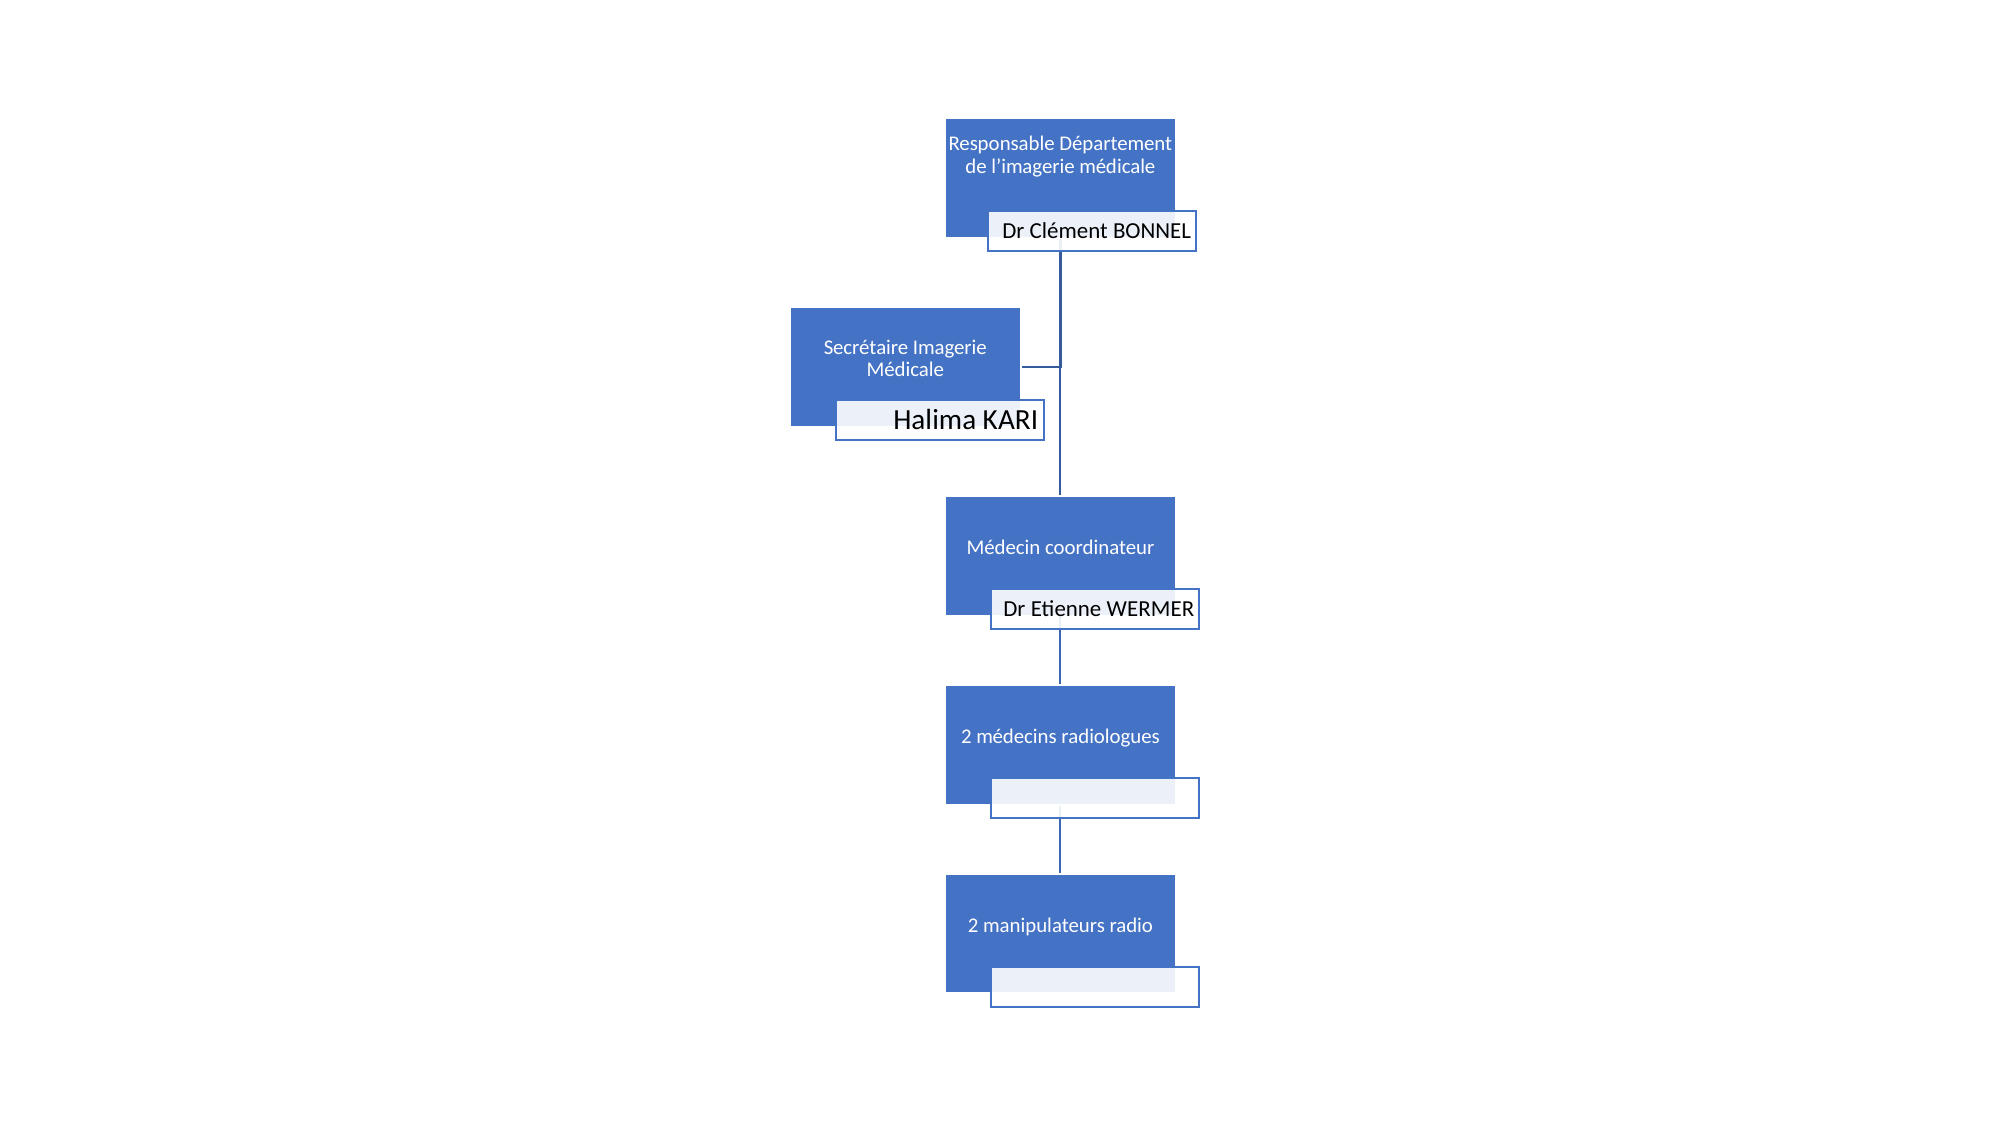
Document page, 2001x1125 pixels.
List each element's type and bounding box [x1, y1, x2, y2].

text_box [79, 117, 1910, 1007]
